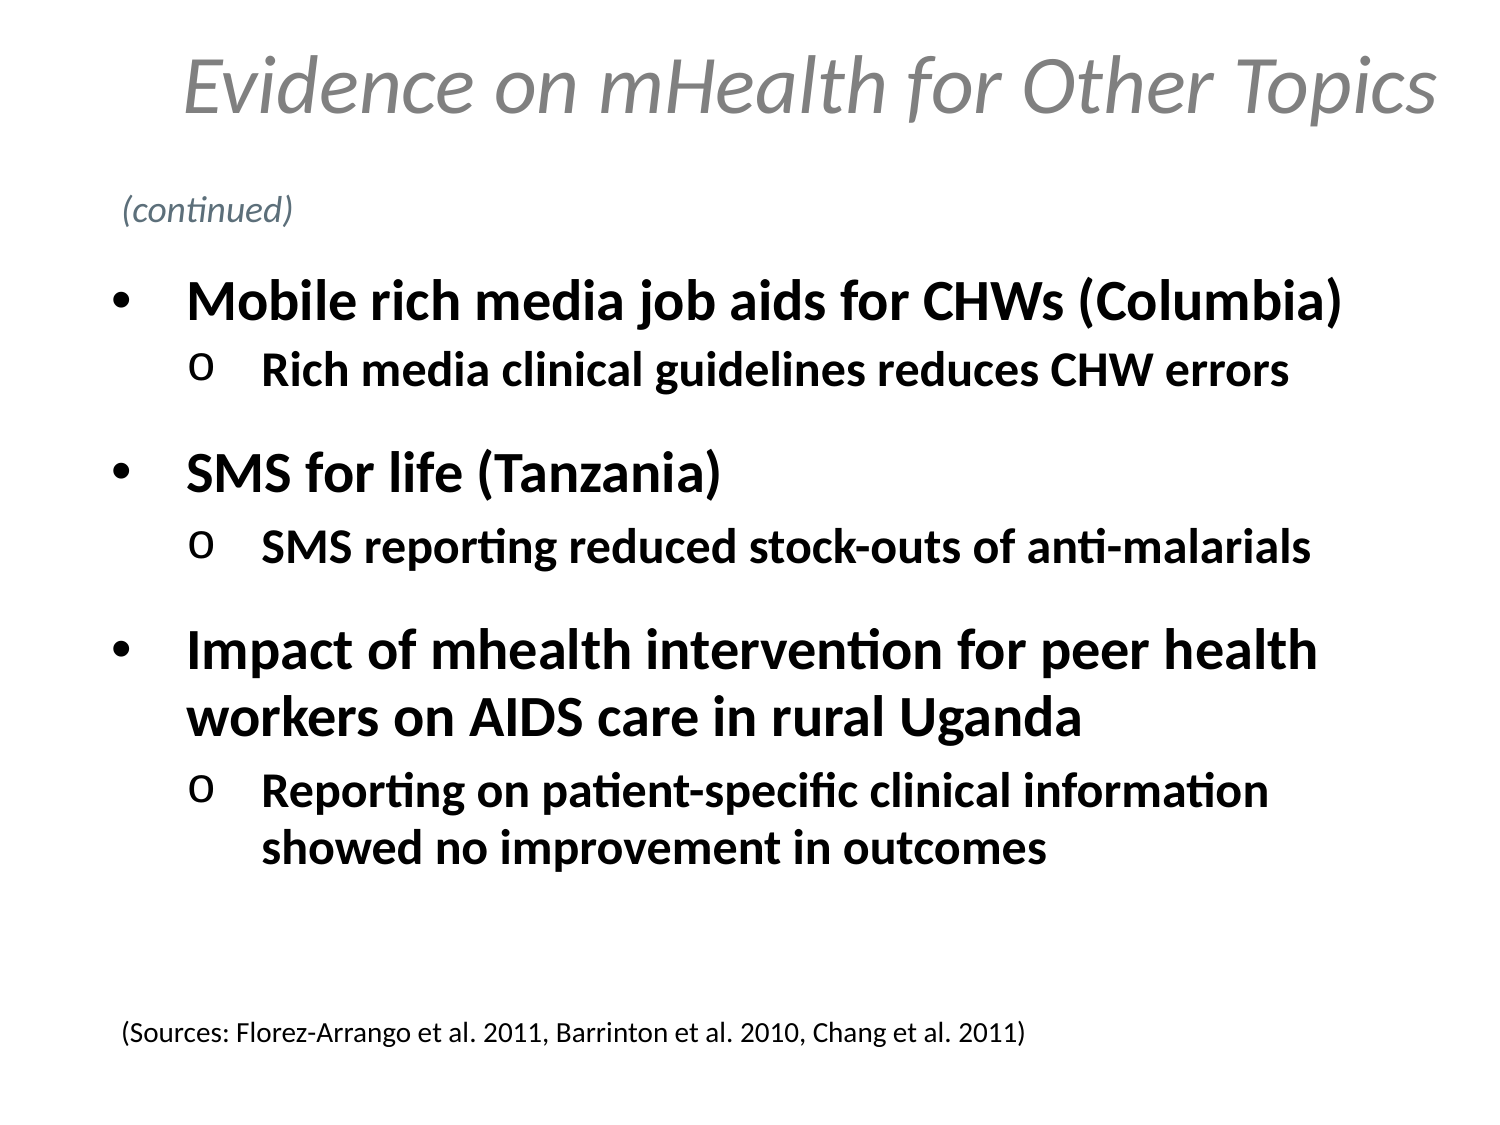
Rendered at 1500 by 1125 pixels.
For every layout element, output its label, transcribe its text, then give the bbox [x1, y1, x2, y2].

text_box (Sources: Florez-Arrango et al. 2011, Barrinton et al. 2010, Chang et al. 2011) [106, 1005, 1222, 1056]
text_box (continued) [106, 177, 504, 238]
title Evidence on mHealth for Other Topics [75, 0, 1474, 162]
text_box Mobile rich media job aids for CHWs (Columbia) Rich media clinical guidelines reduces CHW errors SMS for life (Tanzania) SMS reporting reduced stock-outs of anti-malarials Impact of mhealth intervention for peer health workers on AIDS care in rural Uganda Reporting on patient-specific clinical information showed no improvement in outcomes [96, 260, 1419, 884]
